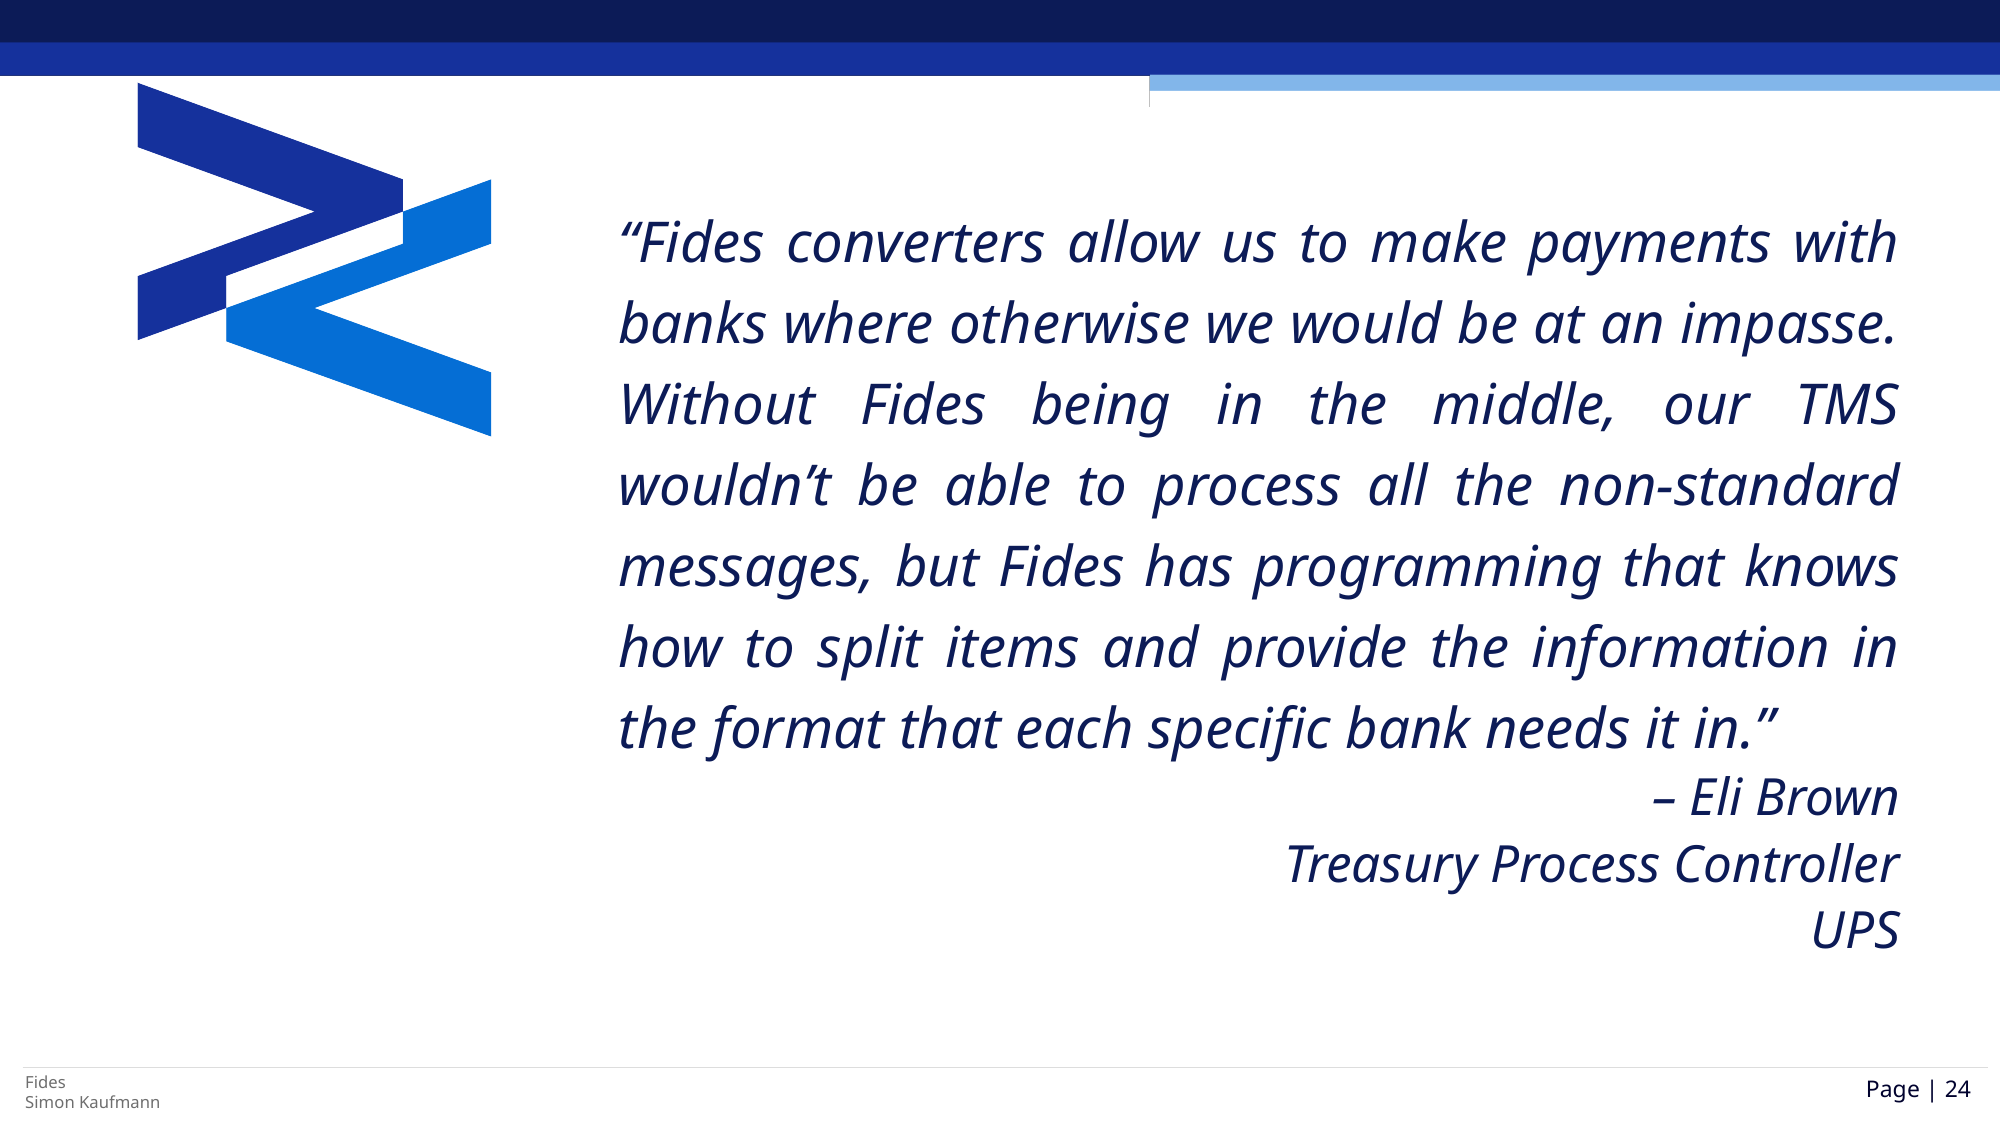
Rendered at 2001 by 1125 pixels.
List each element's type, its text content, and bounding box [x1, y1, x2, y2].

slide_number Page | 24 [1819, 1052, 1987, 1113]
list “Fides converters allow us to make payments with banks where otherwise we would be at an impasse. Without Fides being in the middle, our TMS wouldn’t be able to process all the non-standard messages, but Fides has programming that knows how to split items and provide the information in the format that each specific bank needs it in.” – Eli Brown Treasury Process Controller UPS [597, 185, 1915, 1053]
picture [0, 0, 2000, 437]
